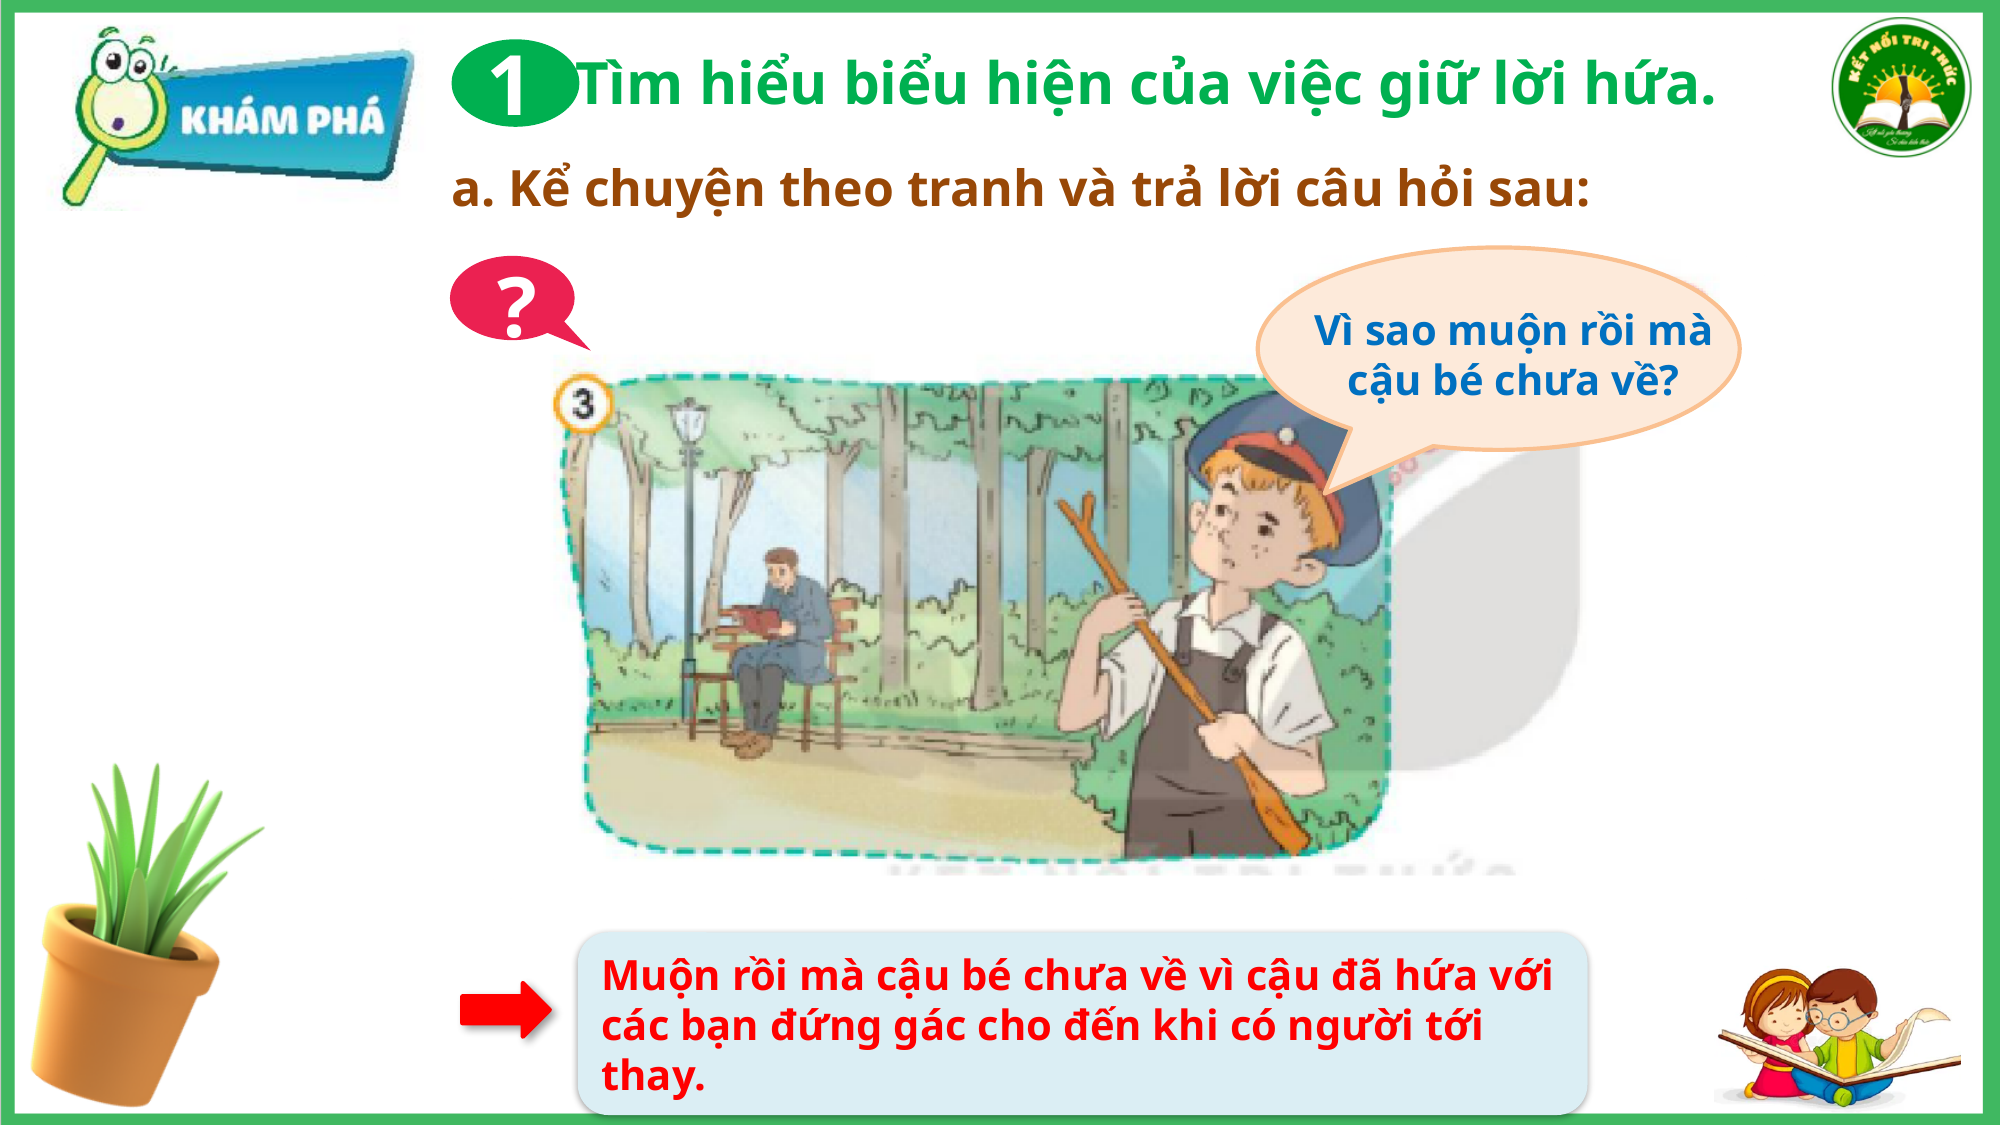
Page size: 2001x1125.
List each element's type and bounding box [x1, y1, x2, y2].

text_box [492, 247, 1766, 901]
text_box [449, 225, 575, 363]
picture [0, 0, 2000, 1125]
text_box [451, 24, 580, 142]
